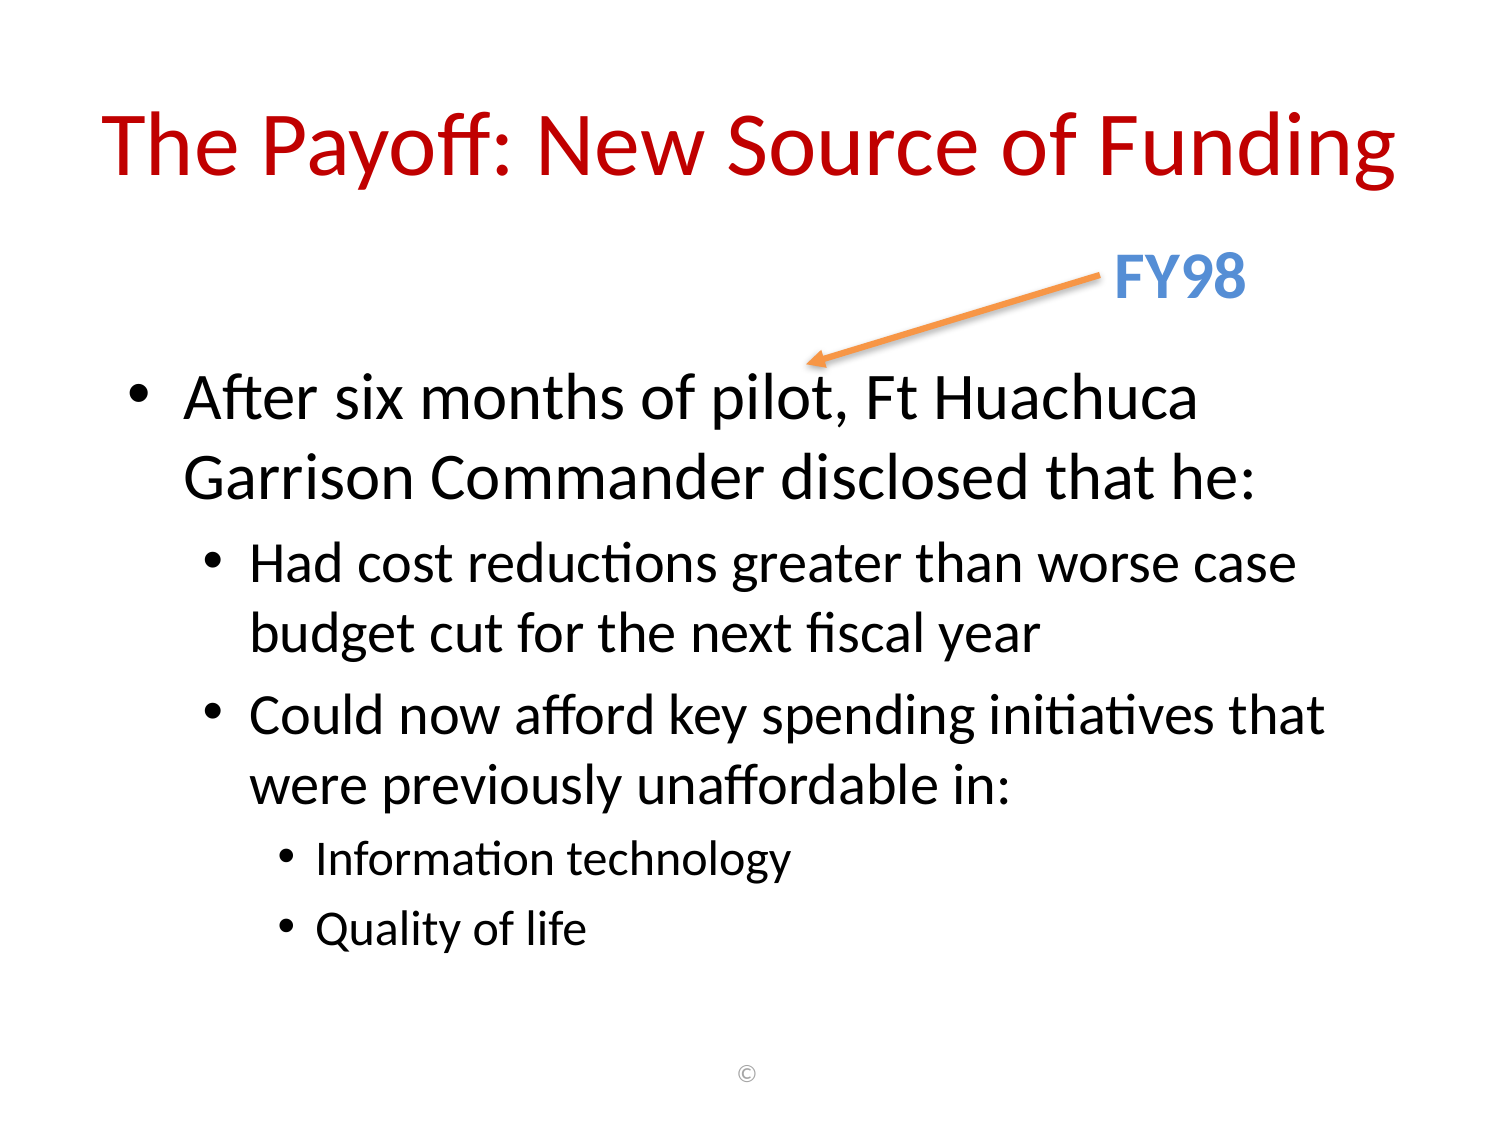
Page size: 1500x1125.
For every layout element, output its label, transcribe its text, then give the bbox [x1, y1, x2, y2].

title The Payoff: New Source of Funding [75, 45, 1425, 233]
list After six months of pilot, Ft Huachuca Garrison Commander disclosed that he: Had cost reductions greater than worse case budget cut for the next fiscal year Could now afford key spending initiatives that were previously unaffordable in: Information technology Quality of life [112, 345, 1388, 1020]
text_box FY98 [1099, 224, 1463, 320]
footer © [512, 1042, 988, 1103]
text_box [806, 271, 1101, 368]
